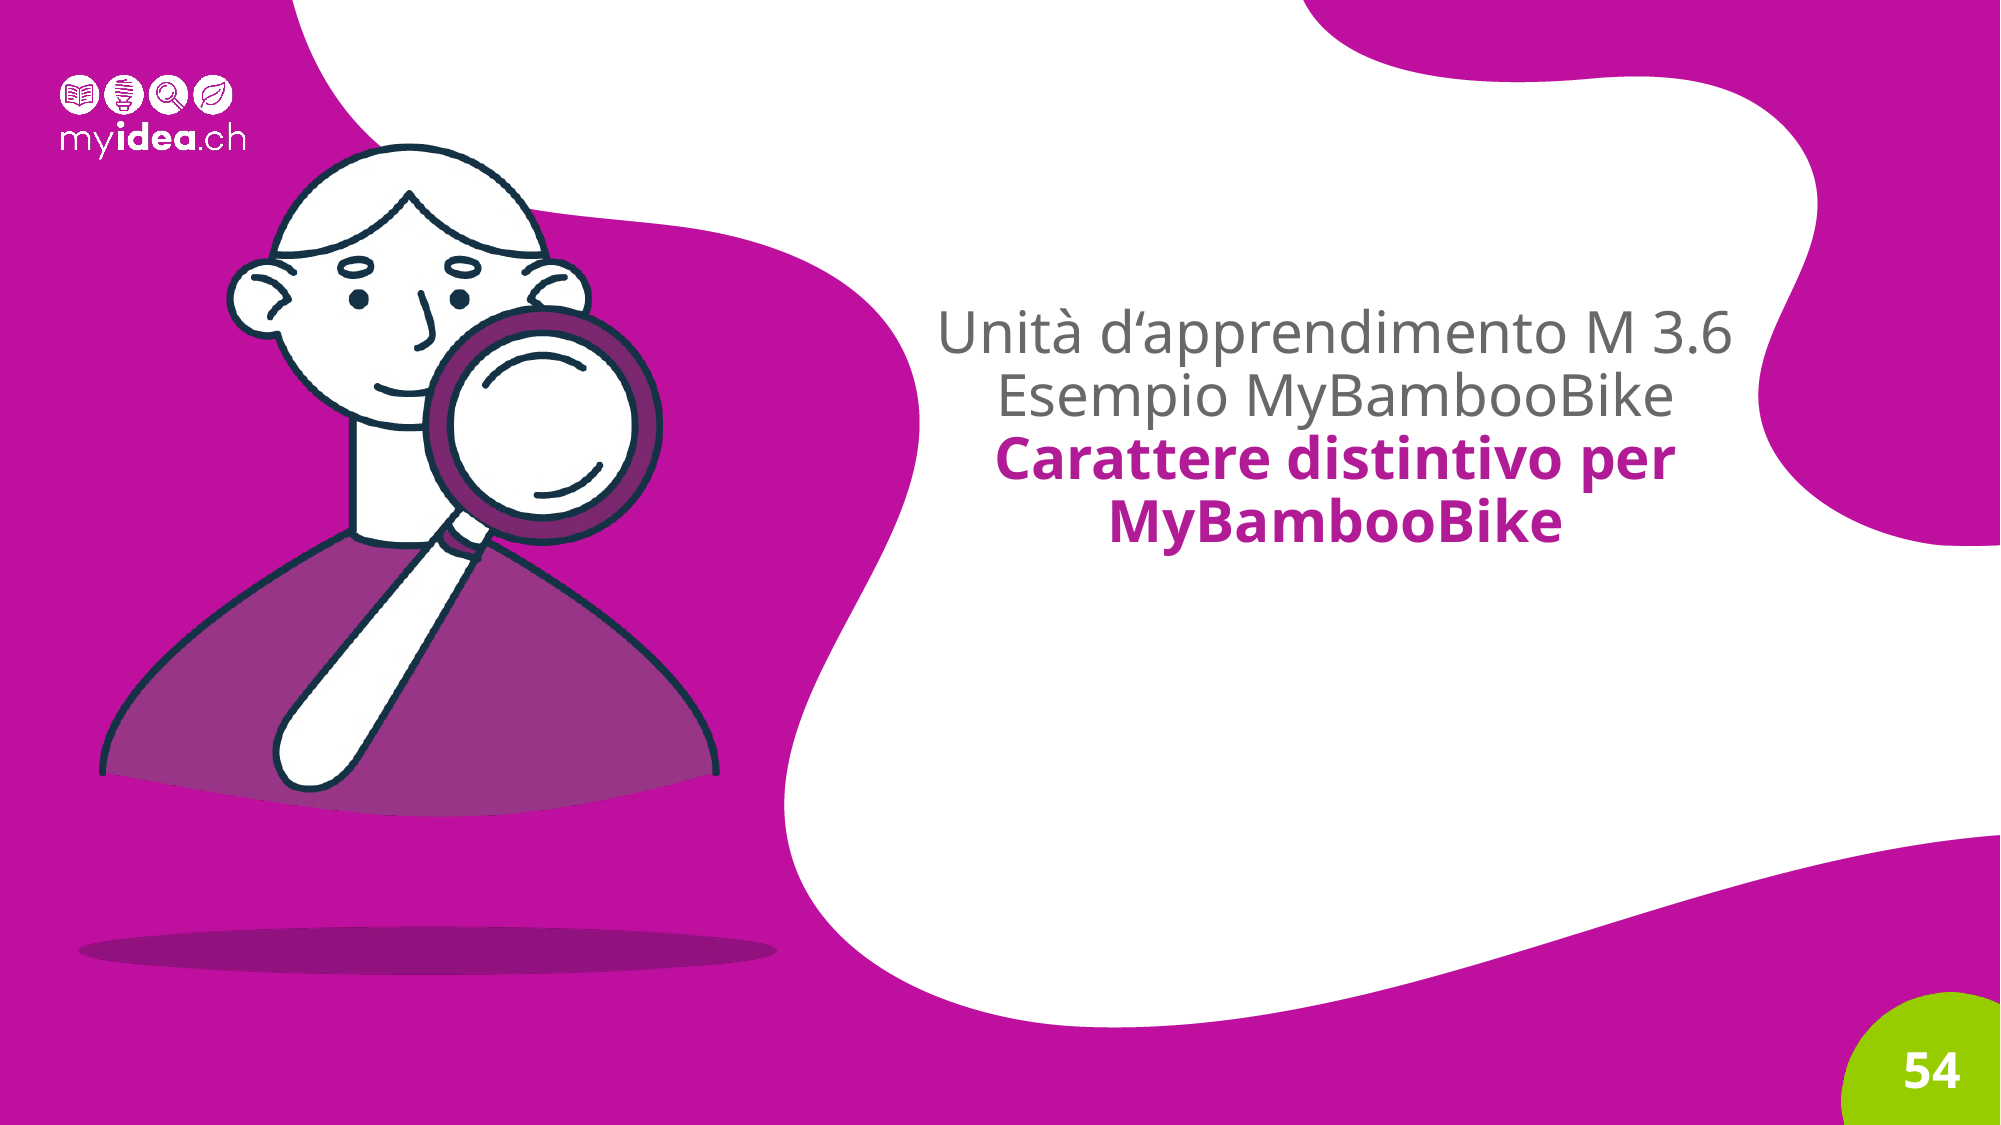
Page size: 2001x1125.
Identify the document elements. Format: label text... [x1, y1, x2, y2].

picture [0, 0, 2001, 1125]
slide_number 54 [1852, 1042, 1976, 1103]
title Unità d‘apprendimento M 3.6 Esempio MyBambooBike Carattere distintivo per MyBambooBike [898, 295, 1773, 563]
